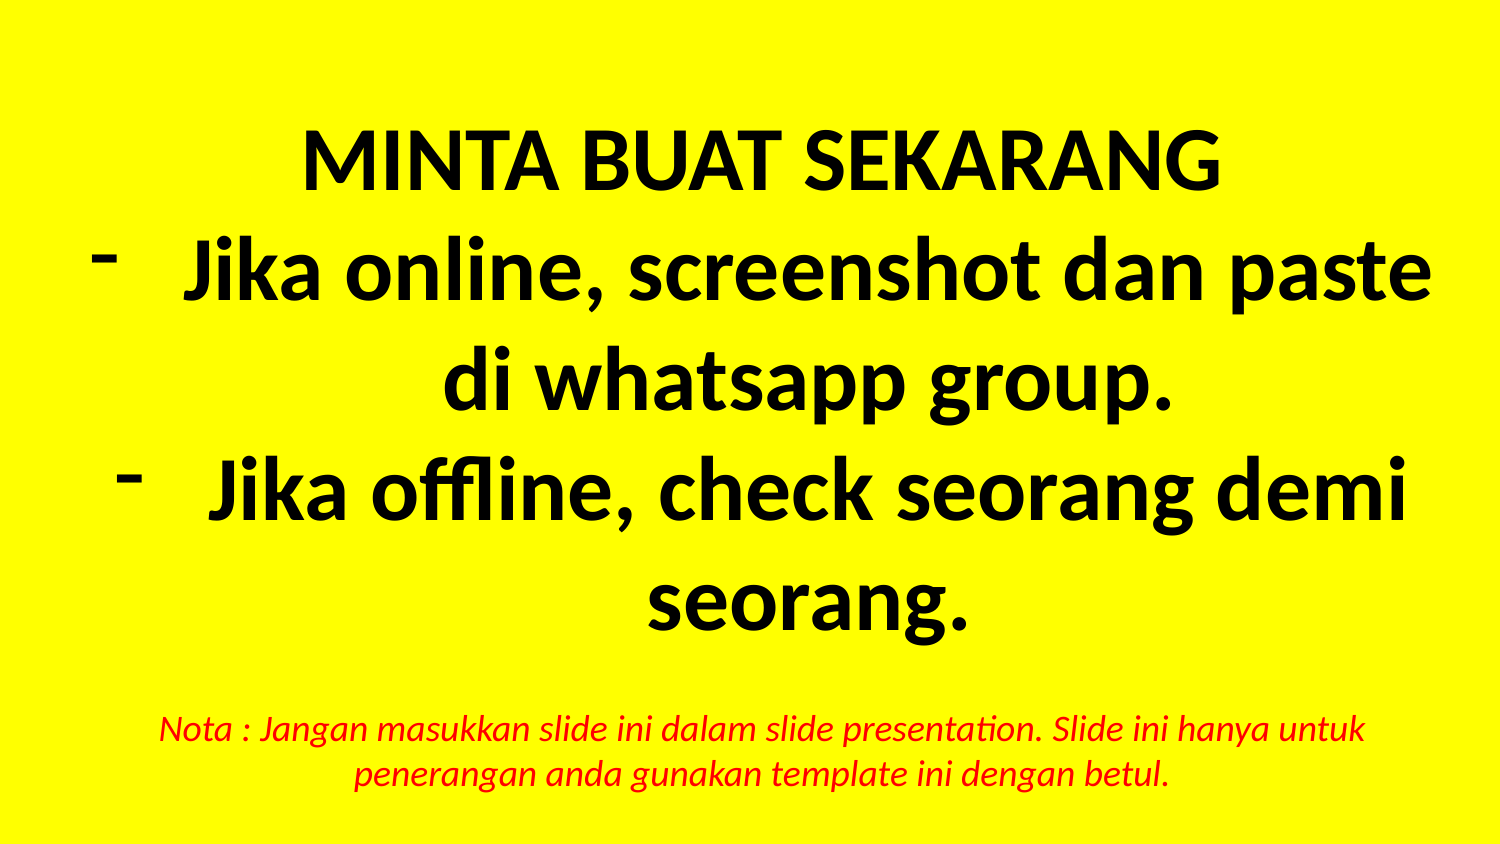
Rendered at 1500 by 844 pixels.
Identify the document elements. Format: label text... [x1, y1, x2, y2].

text_box MINTA BUAT SEKARANG Jika online, screenshot dan paste di whatsapp group. Jika offline, check seorang demi seorang. [62, 221, 1463, 616]
text_box Nota : Jangan masukkan slide ini dalam slide presentation. Slide ini hanya untuk penerangan anda gunakan template ini dengan betul. [106, 696, 1419, 802]
